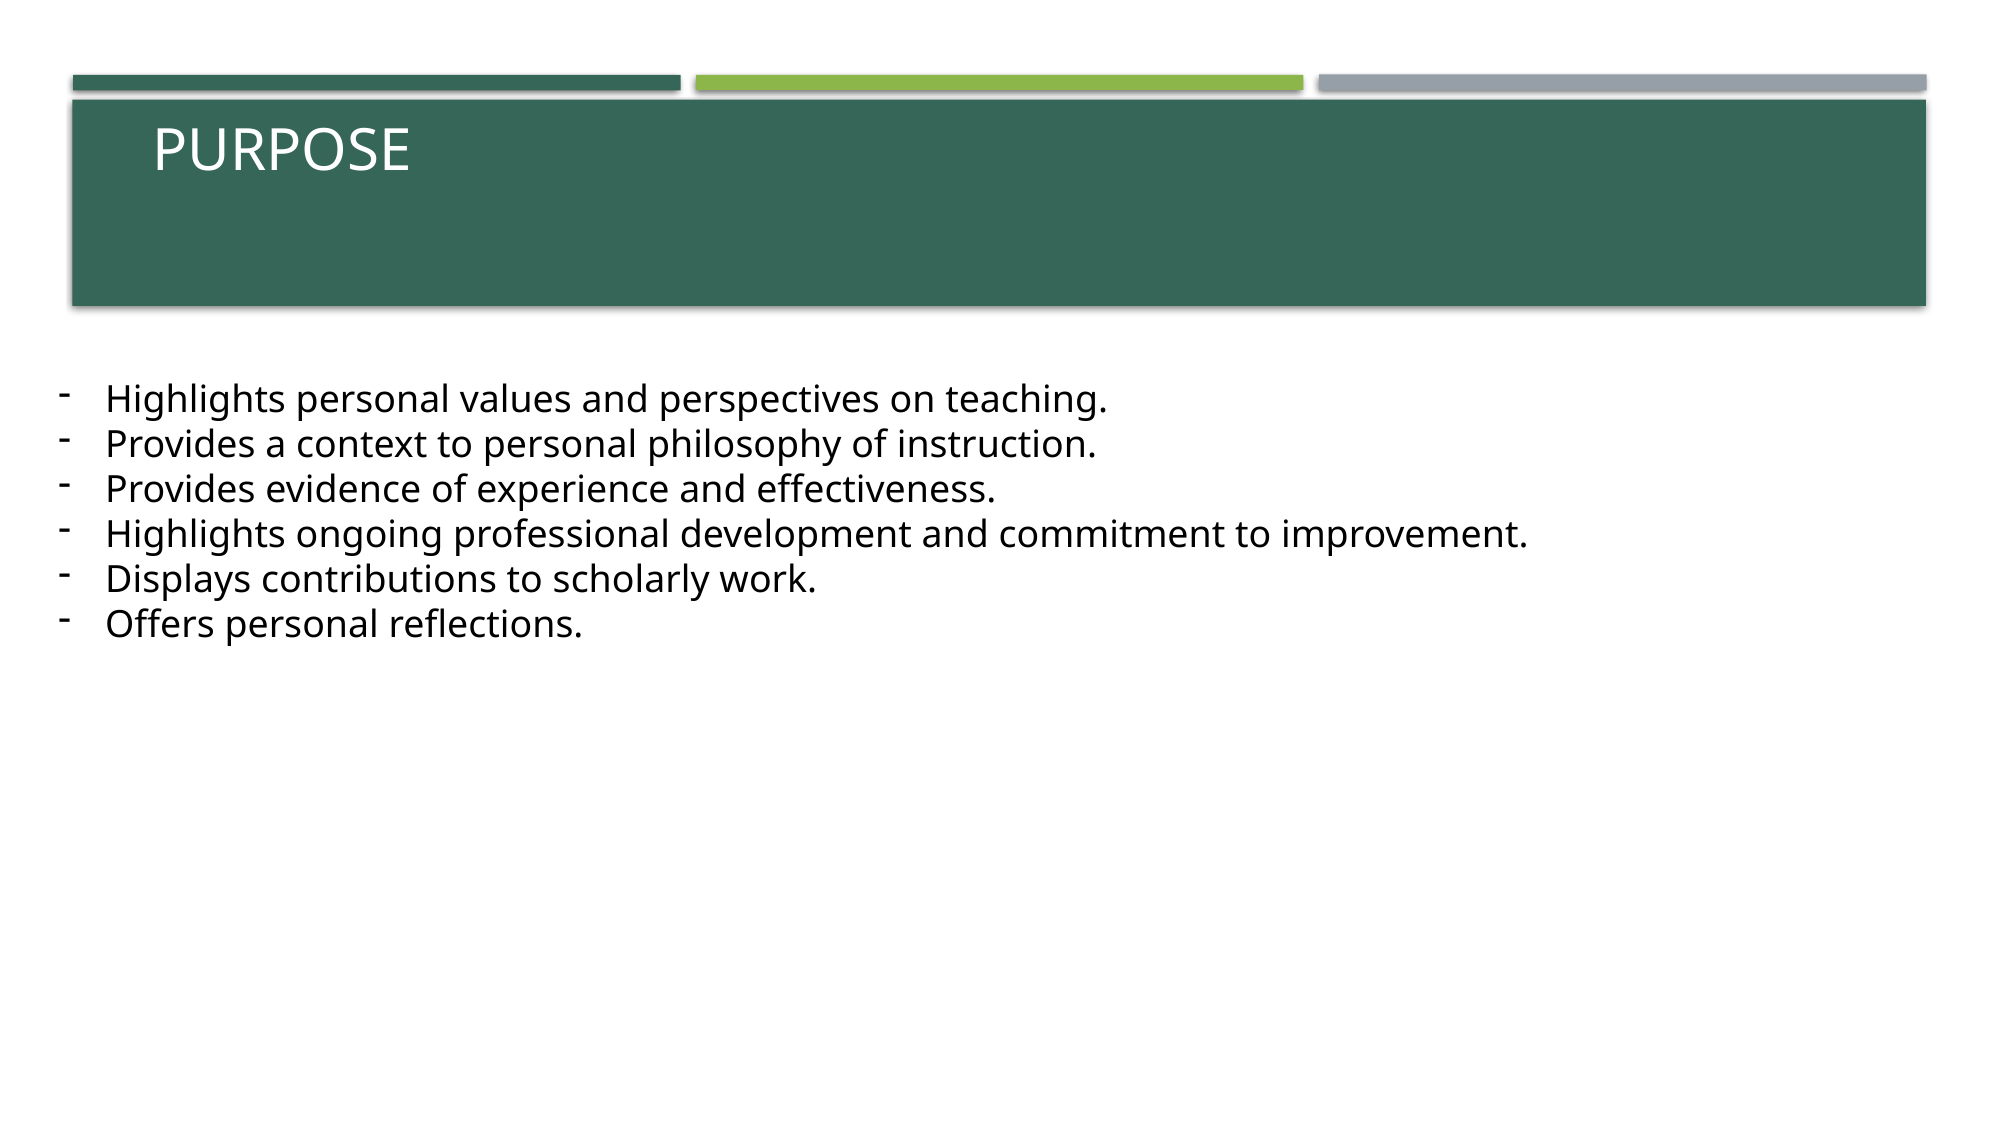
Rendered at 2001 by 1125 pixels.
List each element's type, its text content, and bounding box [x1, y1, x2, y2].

text_box Highlights personal values and perspectives on teaching. Provides a context to personal philosophy of instruction. Provides evidence of experience and effectiveness. Highlights ongoing professional development and commitment to improvement. Displays contributions to scholarly work. Offers personal reflections. [43, 367, 1545, 653]
title Purpose [137, 59, 1863, 190]
